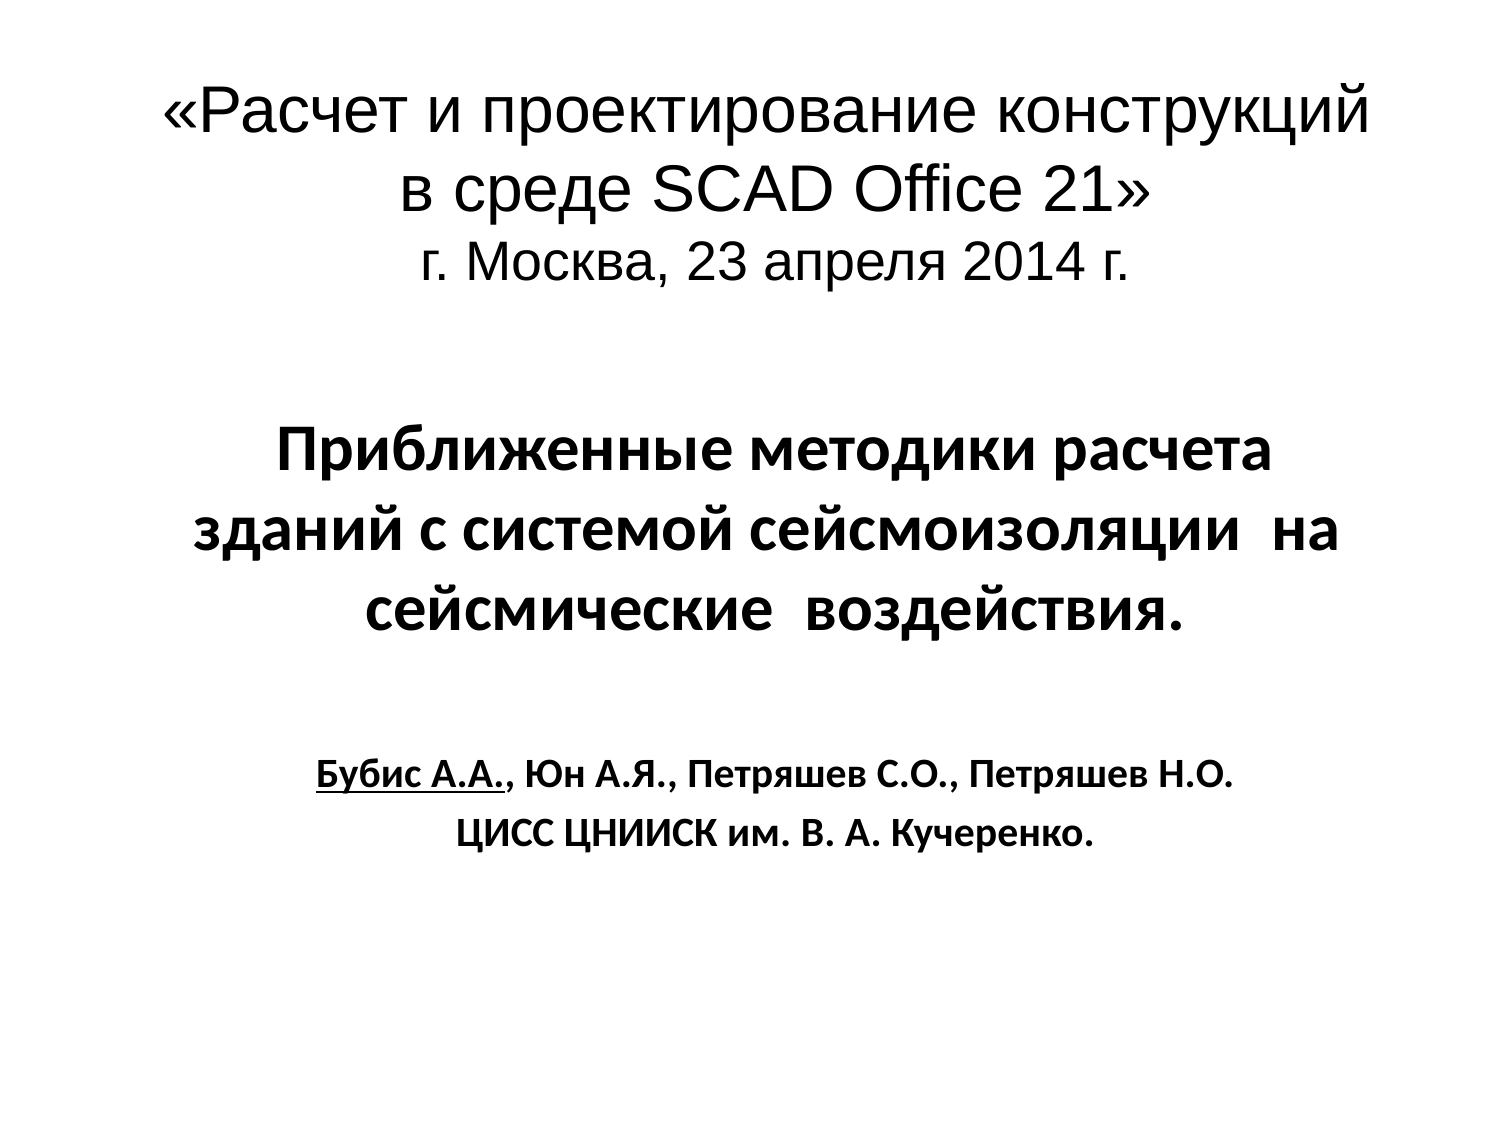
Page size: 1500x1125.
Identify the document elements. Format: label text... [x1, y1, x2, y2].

title «Расчет и проектирование конструкций в среде SCAD Office 21» г. Москва, 23 апреля 2014 г. [53, 58, 1500, 300]
subtitle Приближенные методики расчета зданий с системой сейсмоизоляции на сейсмические воздействия. Бубис А.А., Юн А.Я., Петряшев С.О., Петряшев Н.О. ЦИСС ЦНИИСК им. В. А. Кучеренко. [175, 396, 1376, 979]
